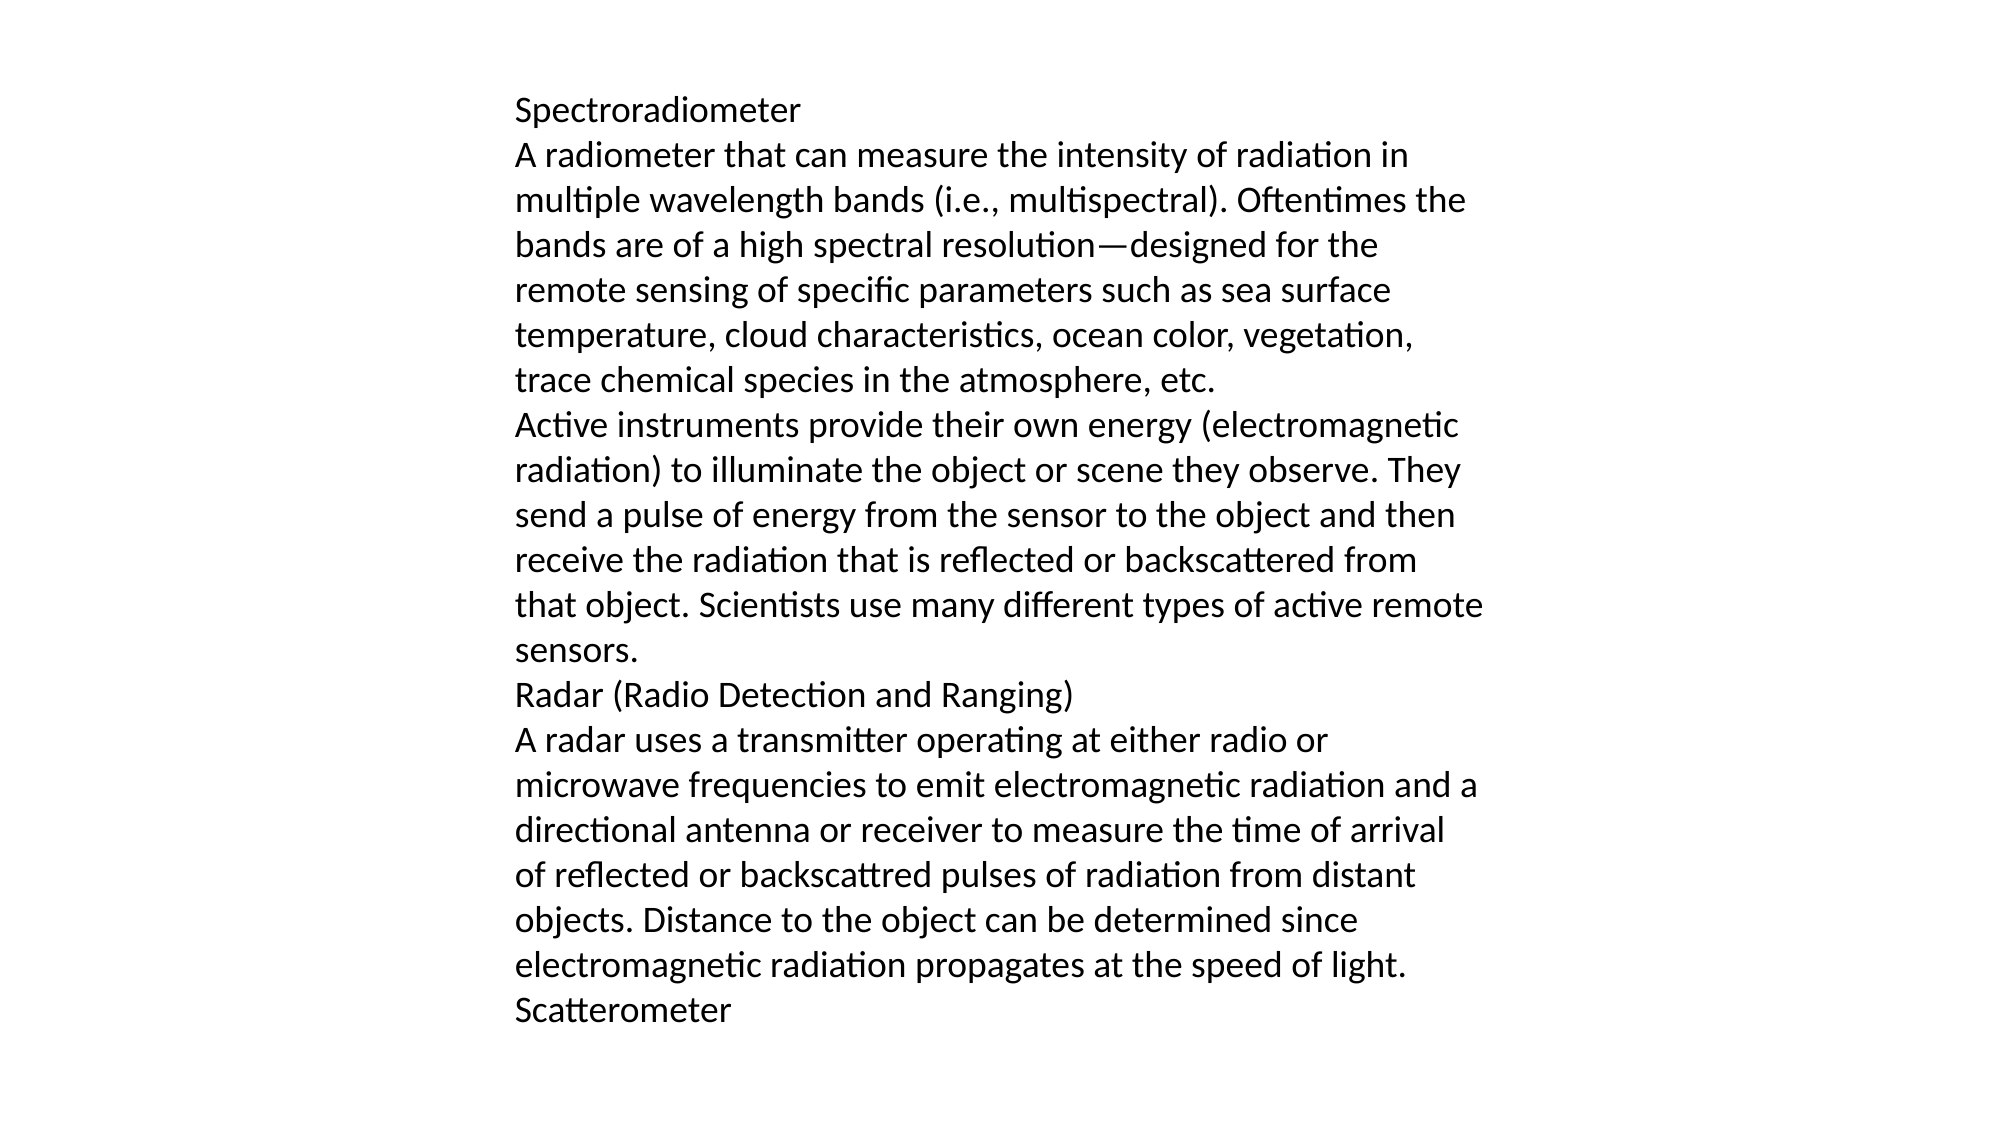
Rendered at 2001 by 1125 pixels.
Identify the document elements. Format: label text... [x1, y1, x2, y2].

text_box Spectroradiometer A radiometer that can measure the intensity of radiation in multiple wavelength bands (i.e., multispectral). Oftentimes the bands are of a high spectral resolution—designed for the remote sensing of specific parameters such as sea surface temperature, cloud characteristics, ocean color, vegetation, trace chemical species in the atmosphere, etc. Active instruments provide their own energy (electromagnetic radiation) to illuminate the object or scene they observe. They send a pulse of energy from the sensor to the object and then receive the radiation that is reflected or backscattered from that object. Scientists use many different types of active remote sensors. Radar (Radio Detection and Ranging) A radar uses a transmitter operating at either radio or microwave frequencies to emit electromagnetic radiation and a directional antenna or receiver to measure the time of arrival of reflected or backscattred pulses of radiation from distant objects. Distance to the object can be determined since electromagnetic radiation propagates at the speed of light. Scatterometer [500, 77, 1500, 1038]
